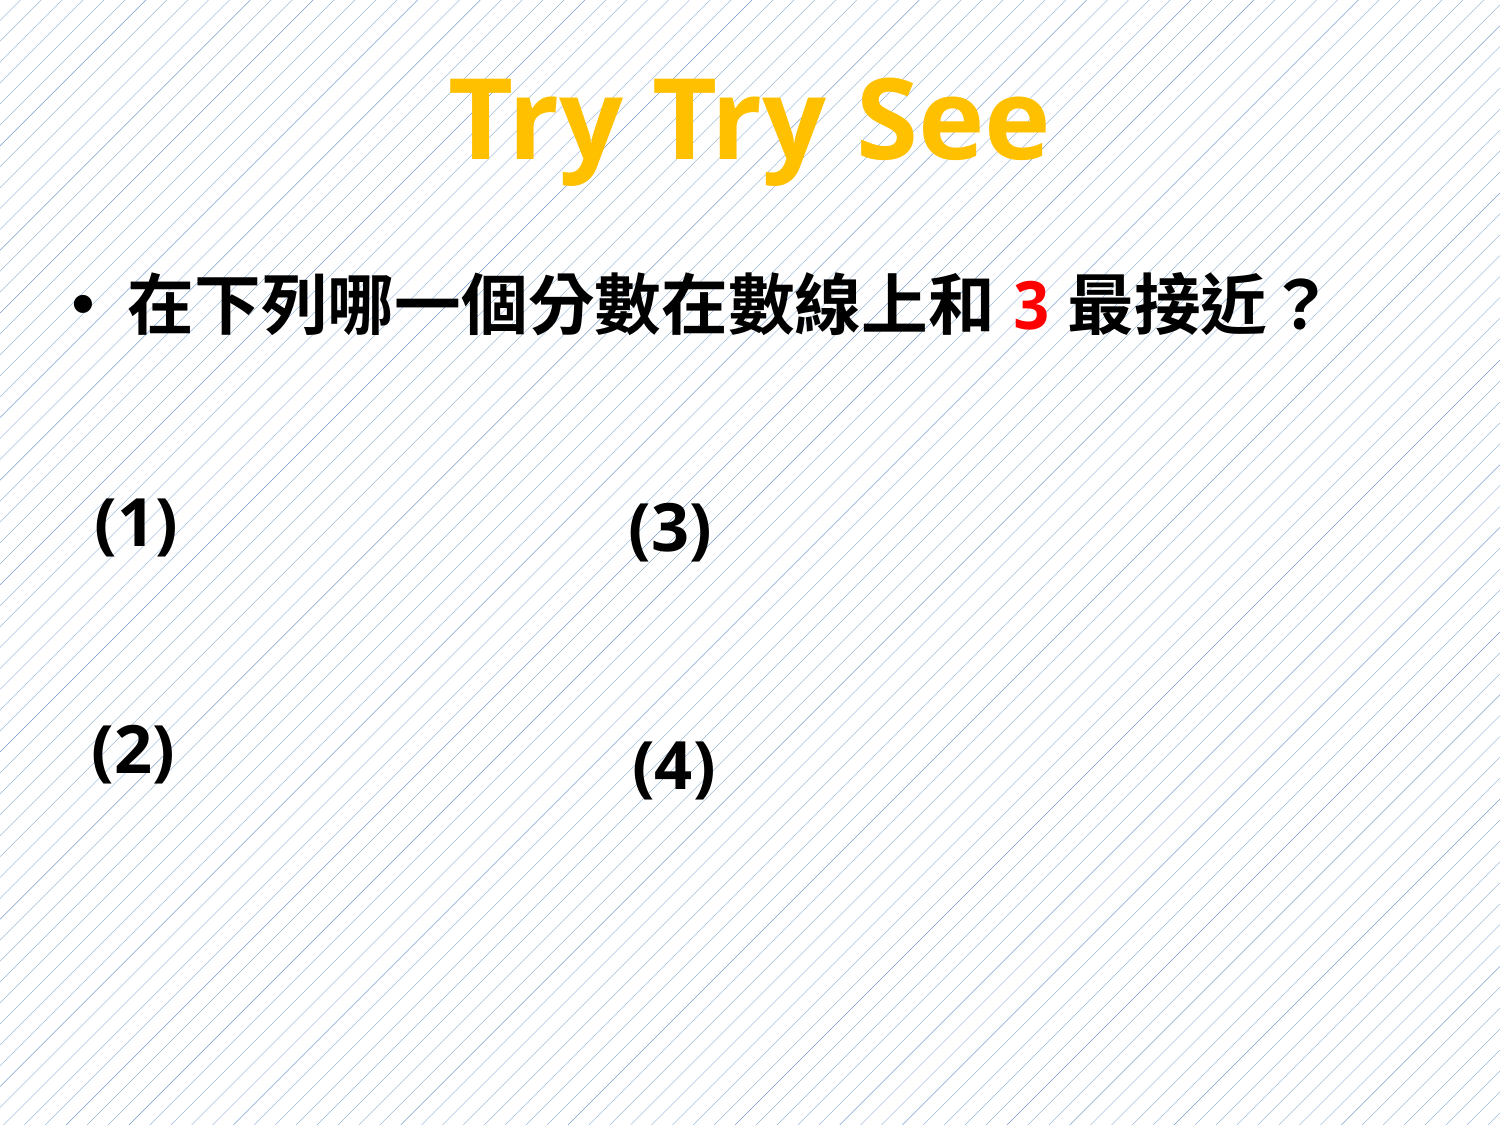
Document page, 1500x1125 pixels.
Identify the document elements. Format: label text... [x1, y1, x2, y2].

title Try Try See [75, 45, 1425, 185]
text_box 在下列哪一個分數在數線上和3最接近？ [56, 255, 1497, 397]
